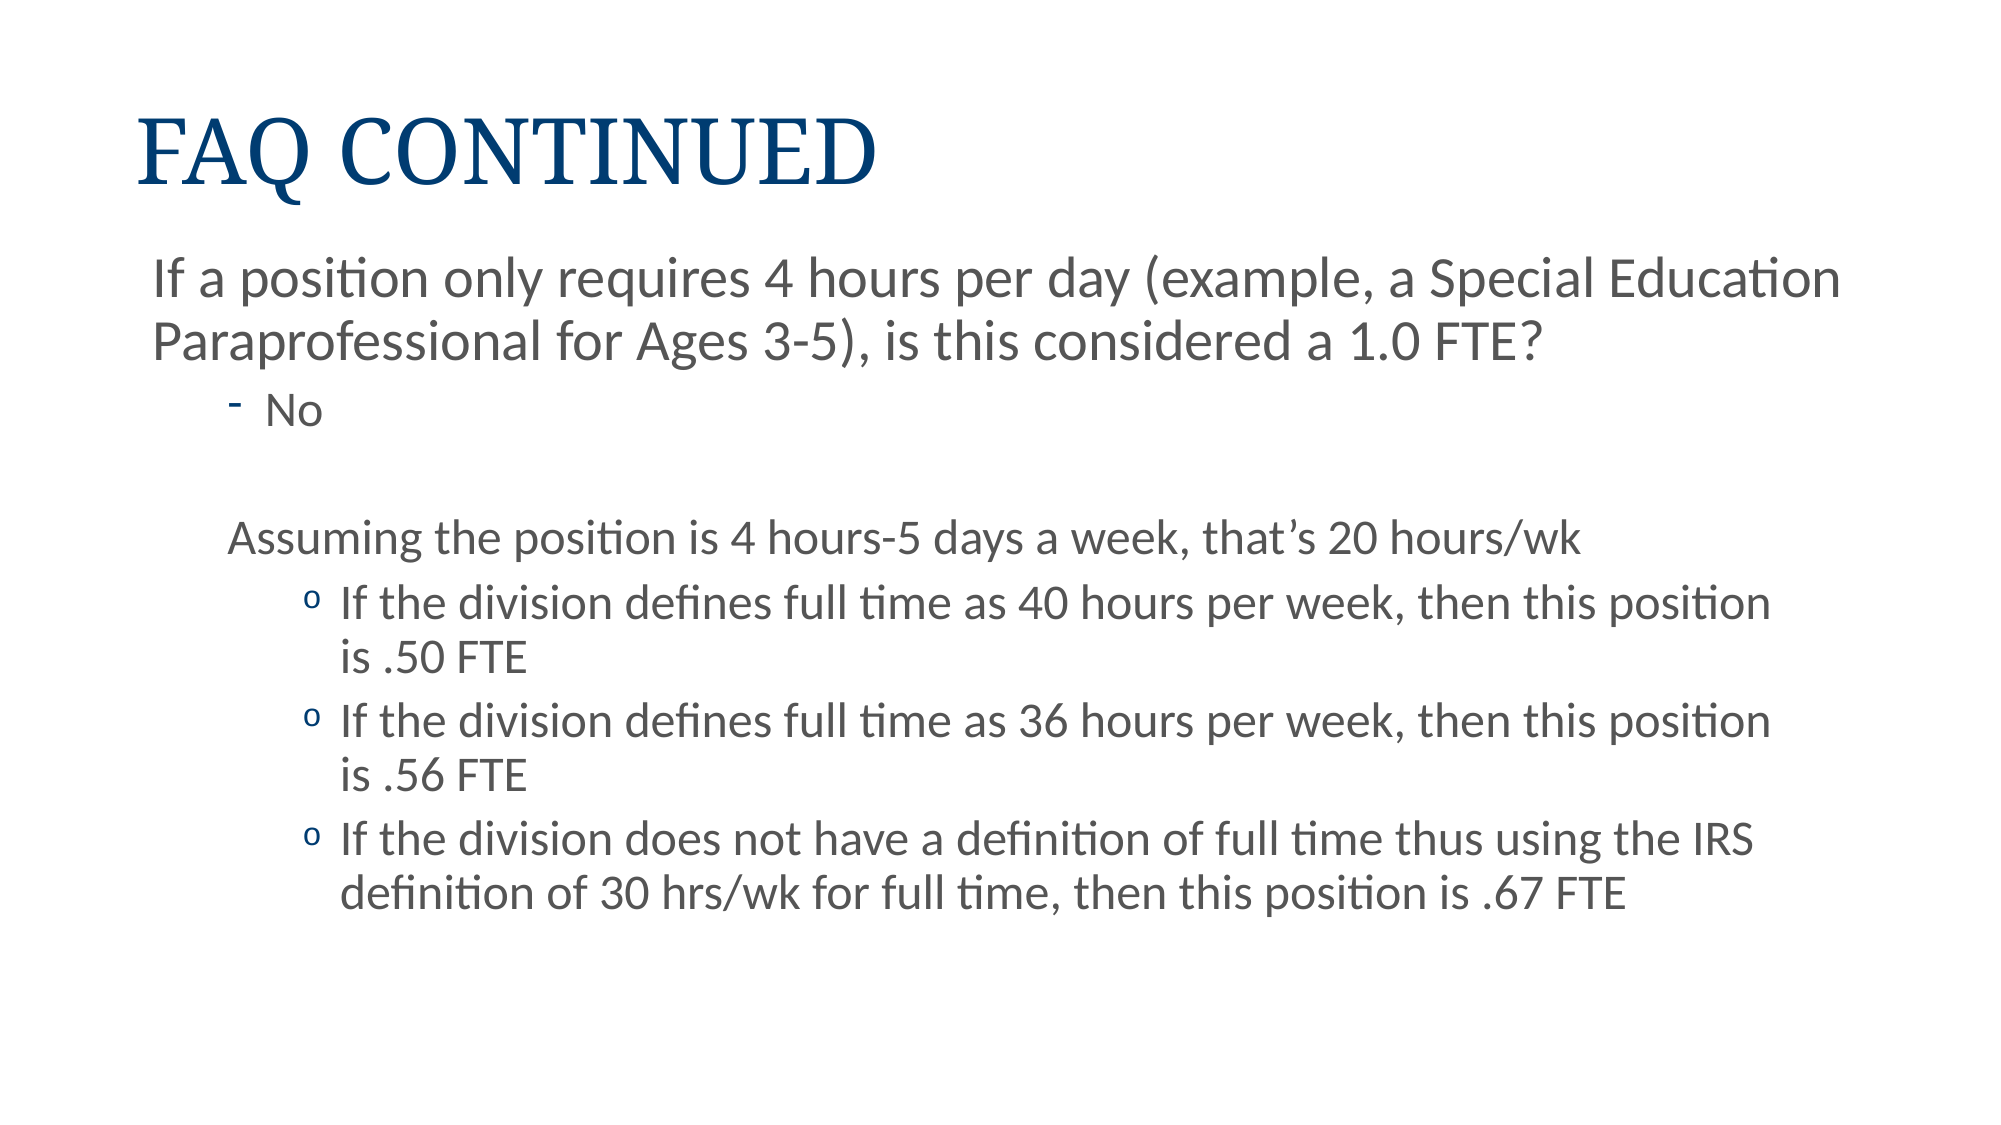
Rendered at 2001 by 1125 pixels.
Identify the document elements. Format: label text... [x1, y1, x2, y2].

list If a position only requires 4 hours per day (example, a Special Education Paraprofessional for Ages 3-5), is this considered a 1.0 FTE? No Assuming the position is 4 hours-5 days a week, that’s 20 hours/wk If the division defines full time as 40 hours per week, then this position is .50 FTE If the division defines full time as 36 hours per week, then this position is .56 FTE If the division does not have a definition of full time thus using the IRS definition of 30 hrs/wk for full time, then this position is .67 FTE [137, 239, 1863, 1096]
list FAQ Continued [0, 0, 2000, 218]
